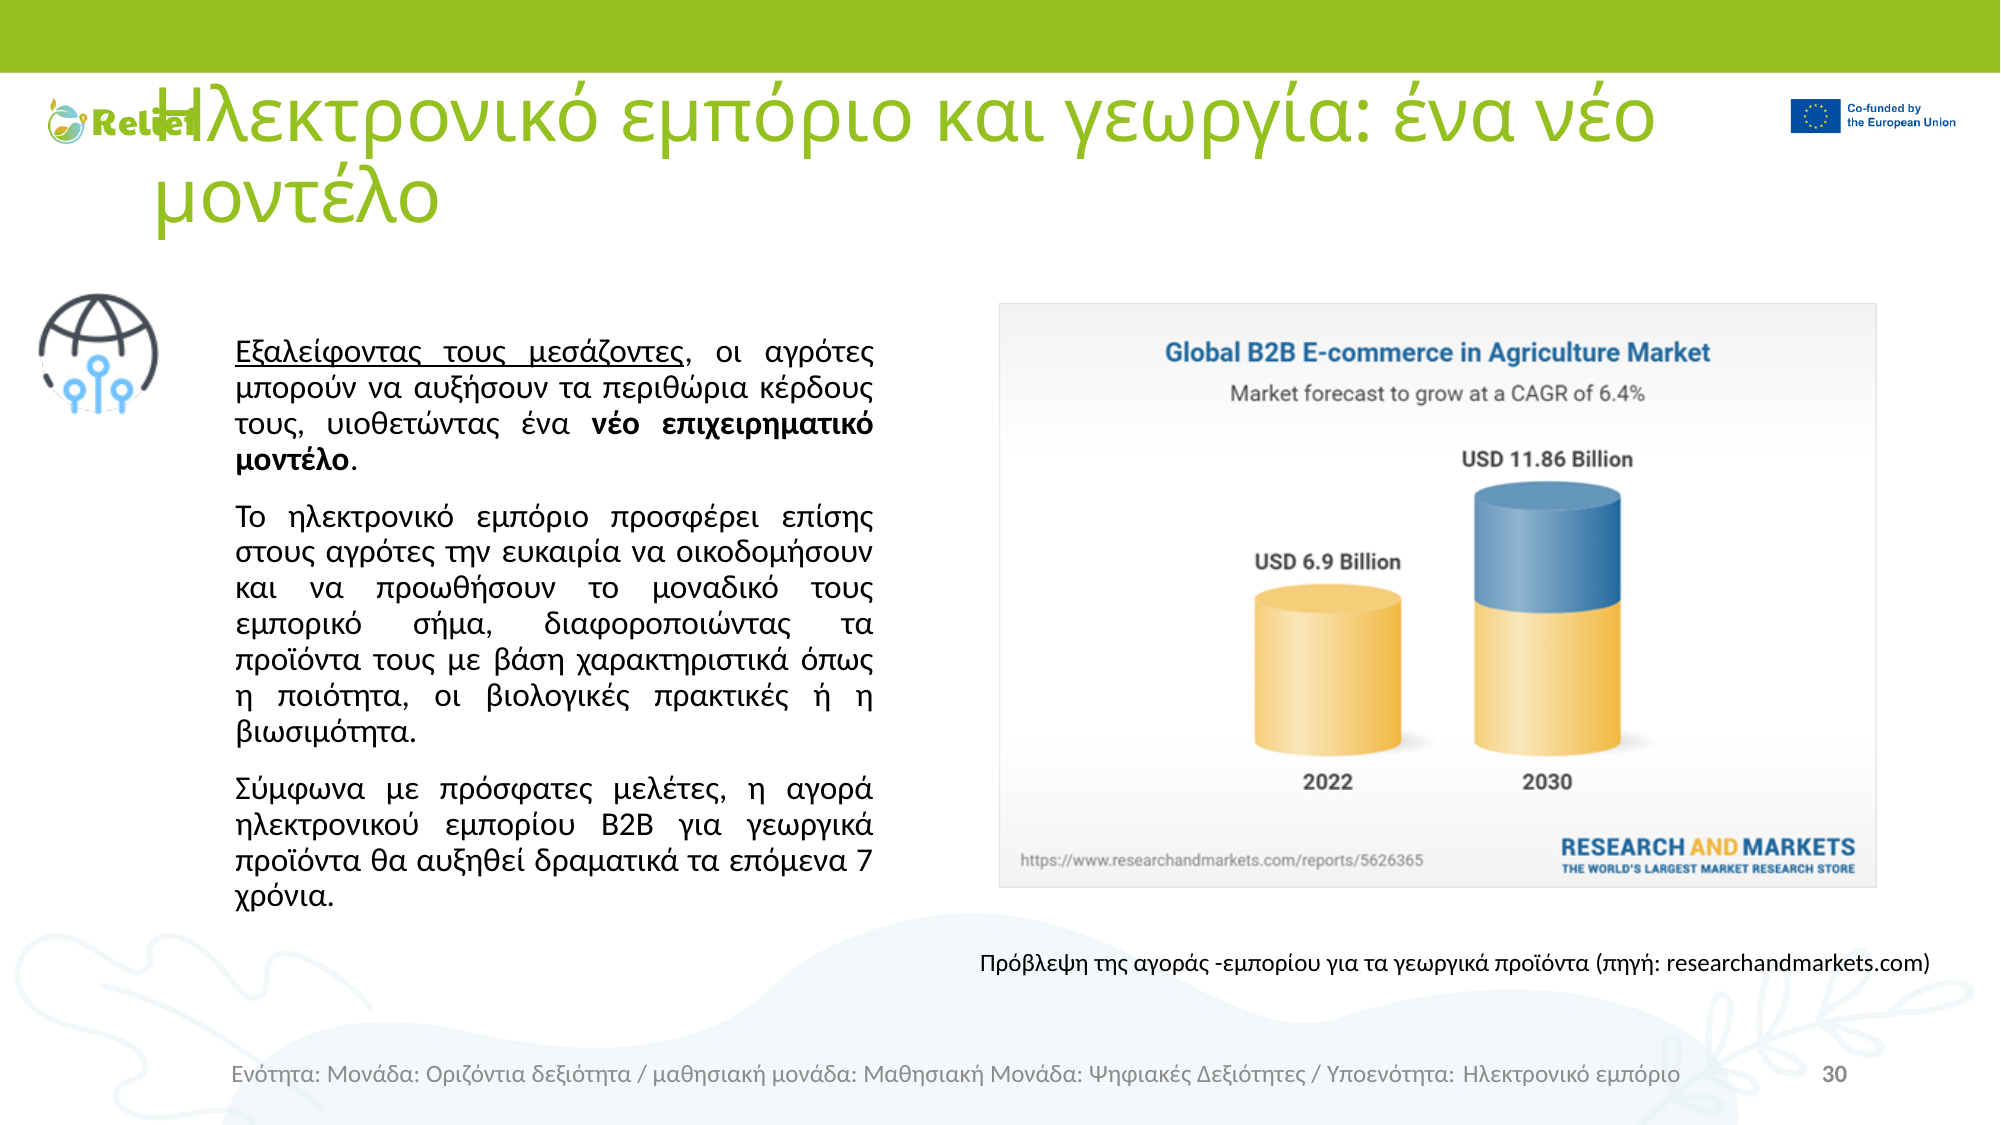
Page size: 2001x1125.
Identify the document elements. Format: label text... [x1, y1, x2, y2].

picture [0, 0, 2001, 1125]
footer Ενότητα: Μονάδα: Οριζόντια δεξιότητα / μαθησιακή μονάδα: Μαθησιακή Μονάδα: Ψηφιακές Δεξιότητες / Υποενότητα: Ηλεκτρονικό εμπόριο [137, 1023, 1775, 1122]
text_box Πρόβλεψη της αγοράς -εμπορίου για τα γεωργικά προϊόντα (πηγή: researchandmarkets.com) [956, 938, 1957, 984]
title Ηλεκτρονικό εμπόριο και γεωργία: ένα νέο μοντέλο [137, 43, 1929, 247]
slide_number 30 [1787, 1042, 1863, 1103]
list Εξαλείφοντας τους μεσάζοντες, οι αγρότες μπορούν να αυξήσουν τα περιθώρια κέρδους τους, υιοθετώντας ένα νέο επιχειρηματικό μοντέλο. Το ηλεκτρονικό εμπόριο προσφέρει επίσης στους αγρότες την ευκαιρία να οικοδομήσουν και να προωθήσουν το μοναδικό τους εμπορικό σήμα, διαφοροποιώντας τα προϊόντα τους με βάση χαρακτηριστικά όπως η ποιότητα, οι βιολογικές πρακτικές ή η βιωσιμότητα. Σύμφωνα με πρόσφατες μελέτες, η αγορά ηλεκτρονικού εμπορίου B2B για γεωργικά προϊόντα θα αυξηθεί δραματικά τα επόμενα 7 χρόνια. [220, 326, 890, 984]
